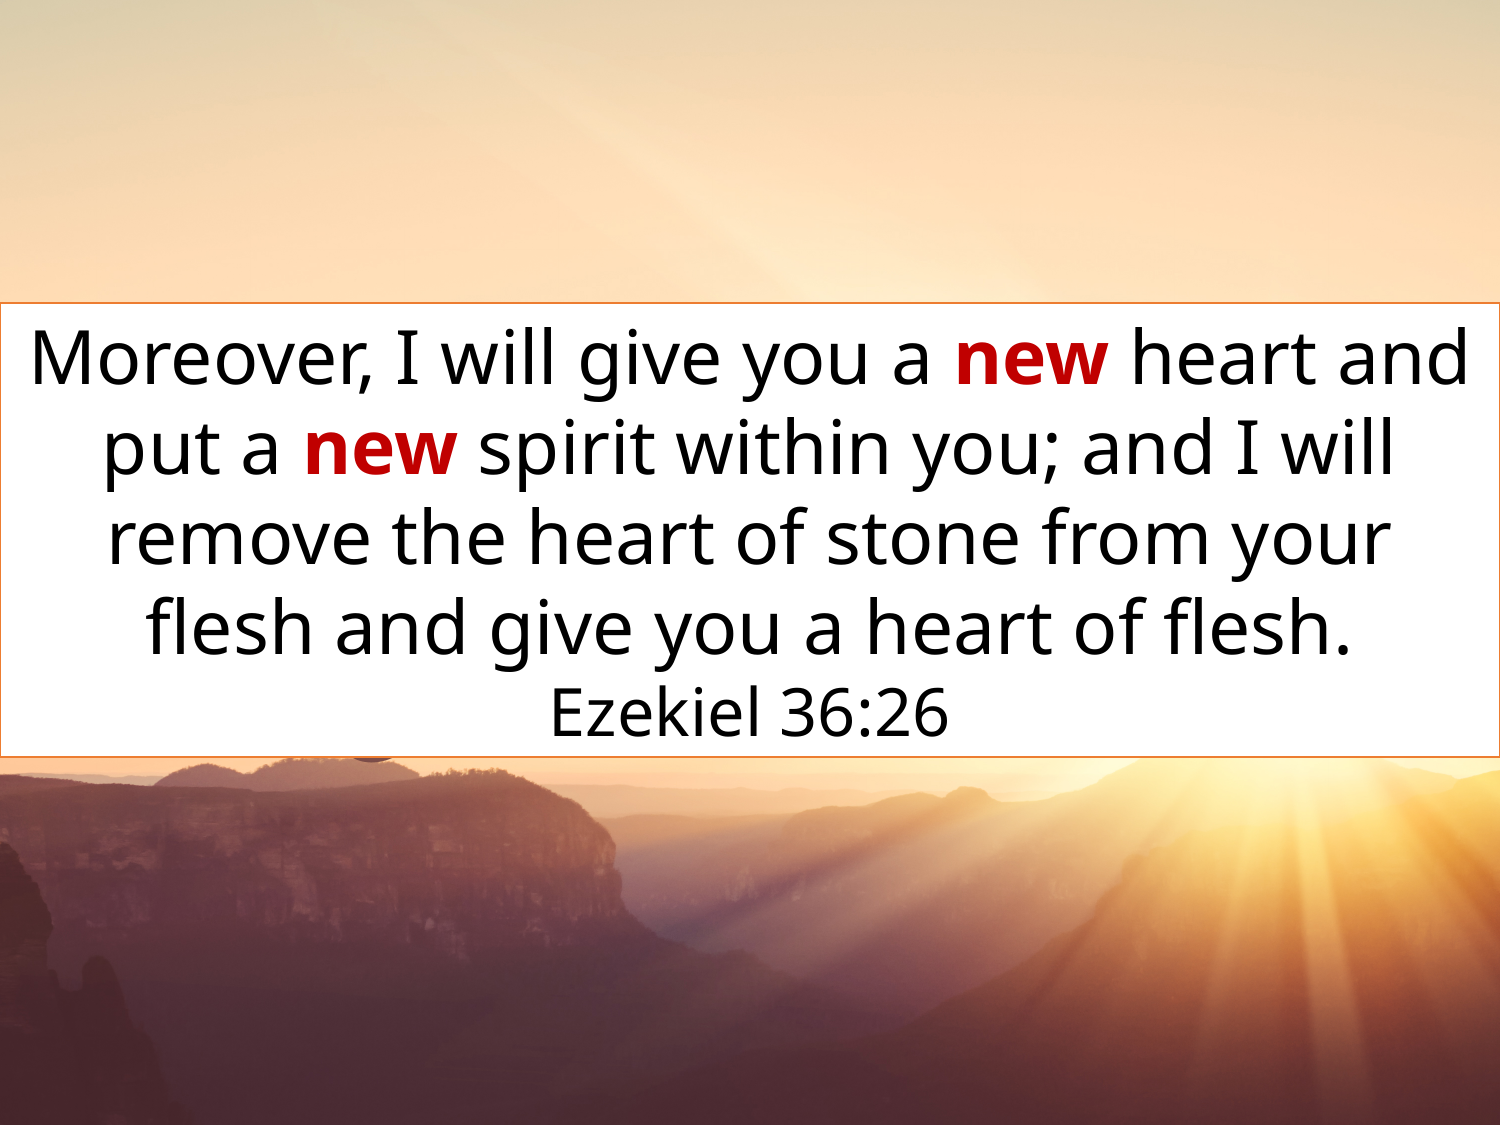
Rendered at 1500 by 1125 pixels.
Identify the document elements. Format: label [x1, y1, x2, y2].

list [0, 0, 1500, 1125]
